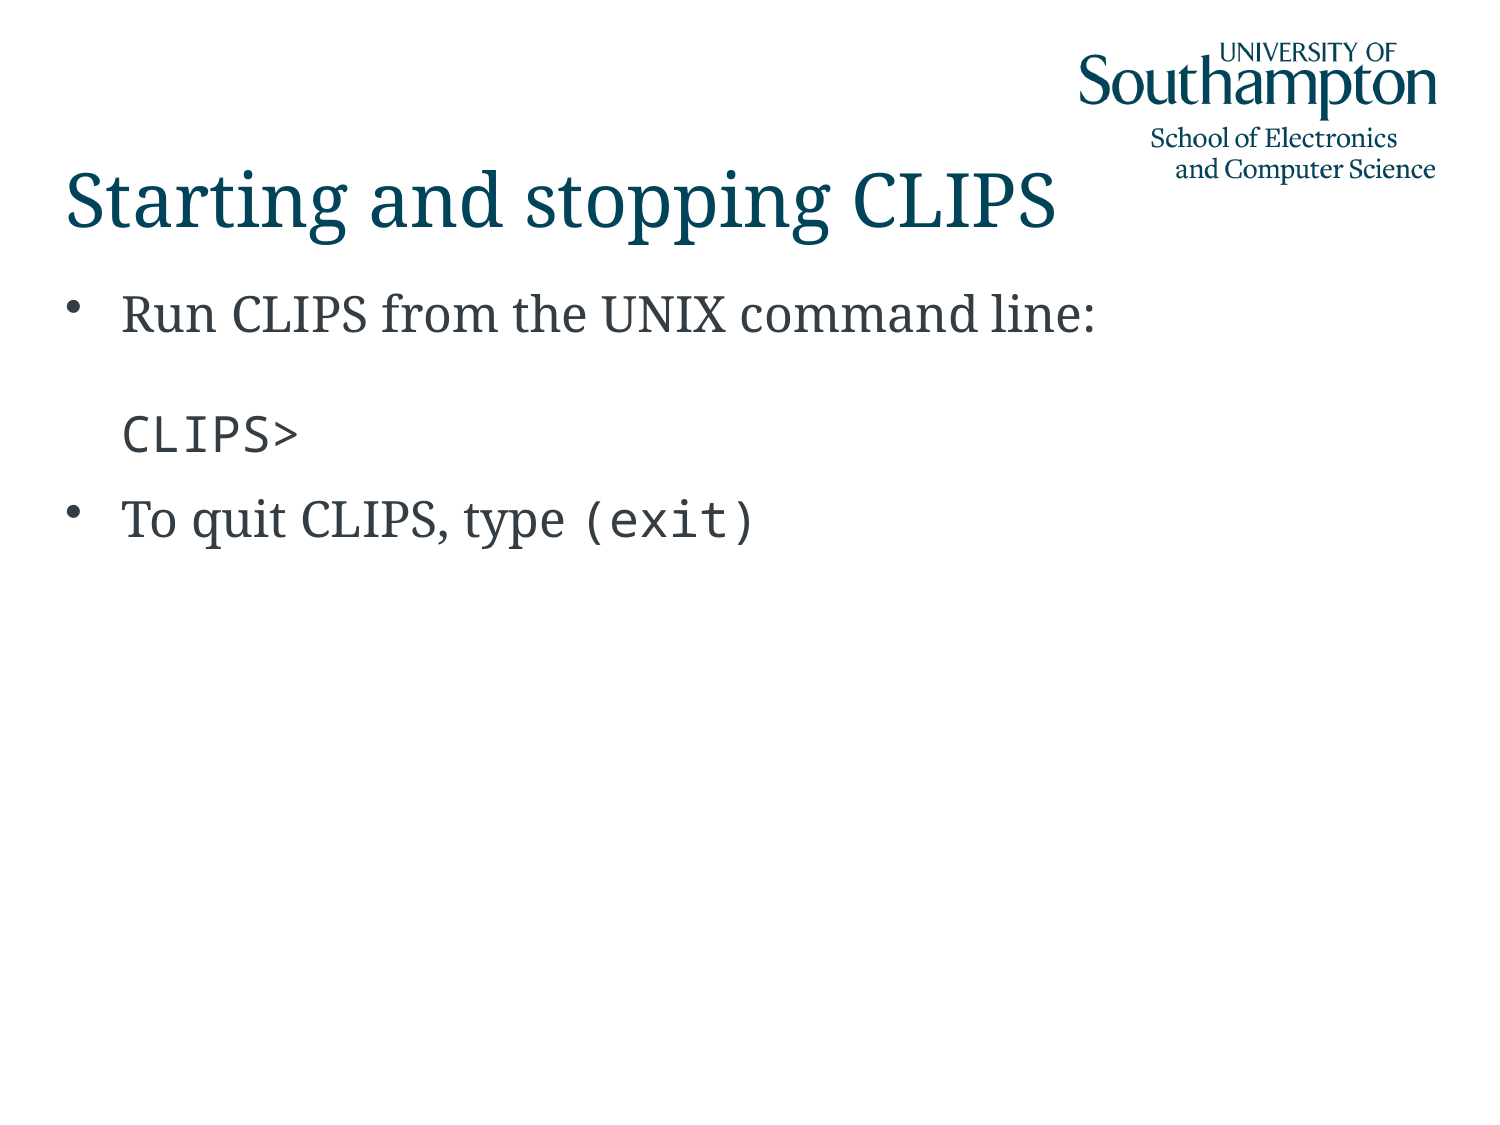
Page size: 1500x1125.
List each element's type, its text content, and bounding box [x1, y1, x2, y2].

picture [1242, 42, 1251, 53]
picture [1080, 42, 1437, 149]
list Run CLIPS from the UNIX command line: CLIPS> To quit CLIPS, type (exit) [49, 274, 1451, 1001]
title Starting and stopping CLIPS [49, 149, 1451, 251]
picture [1080, 71, 1102, 101]
